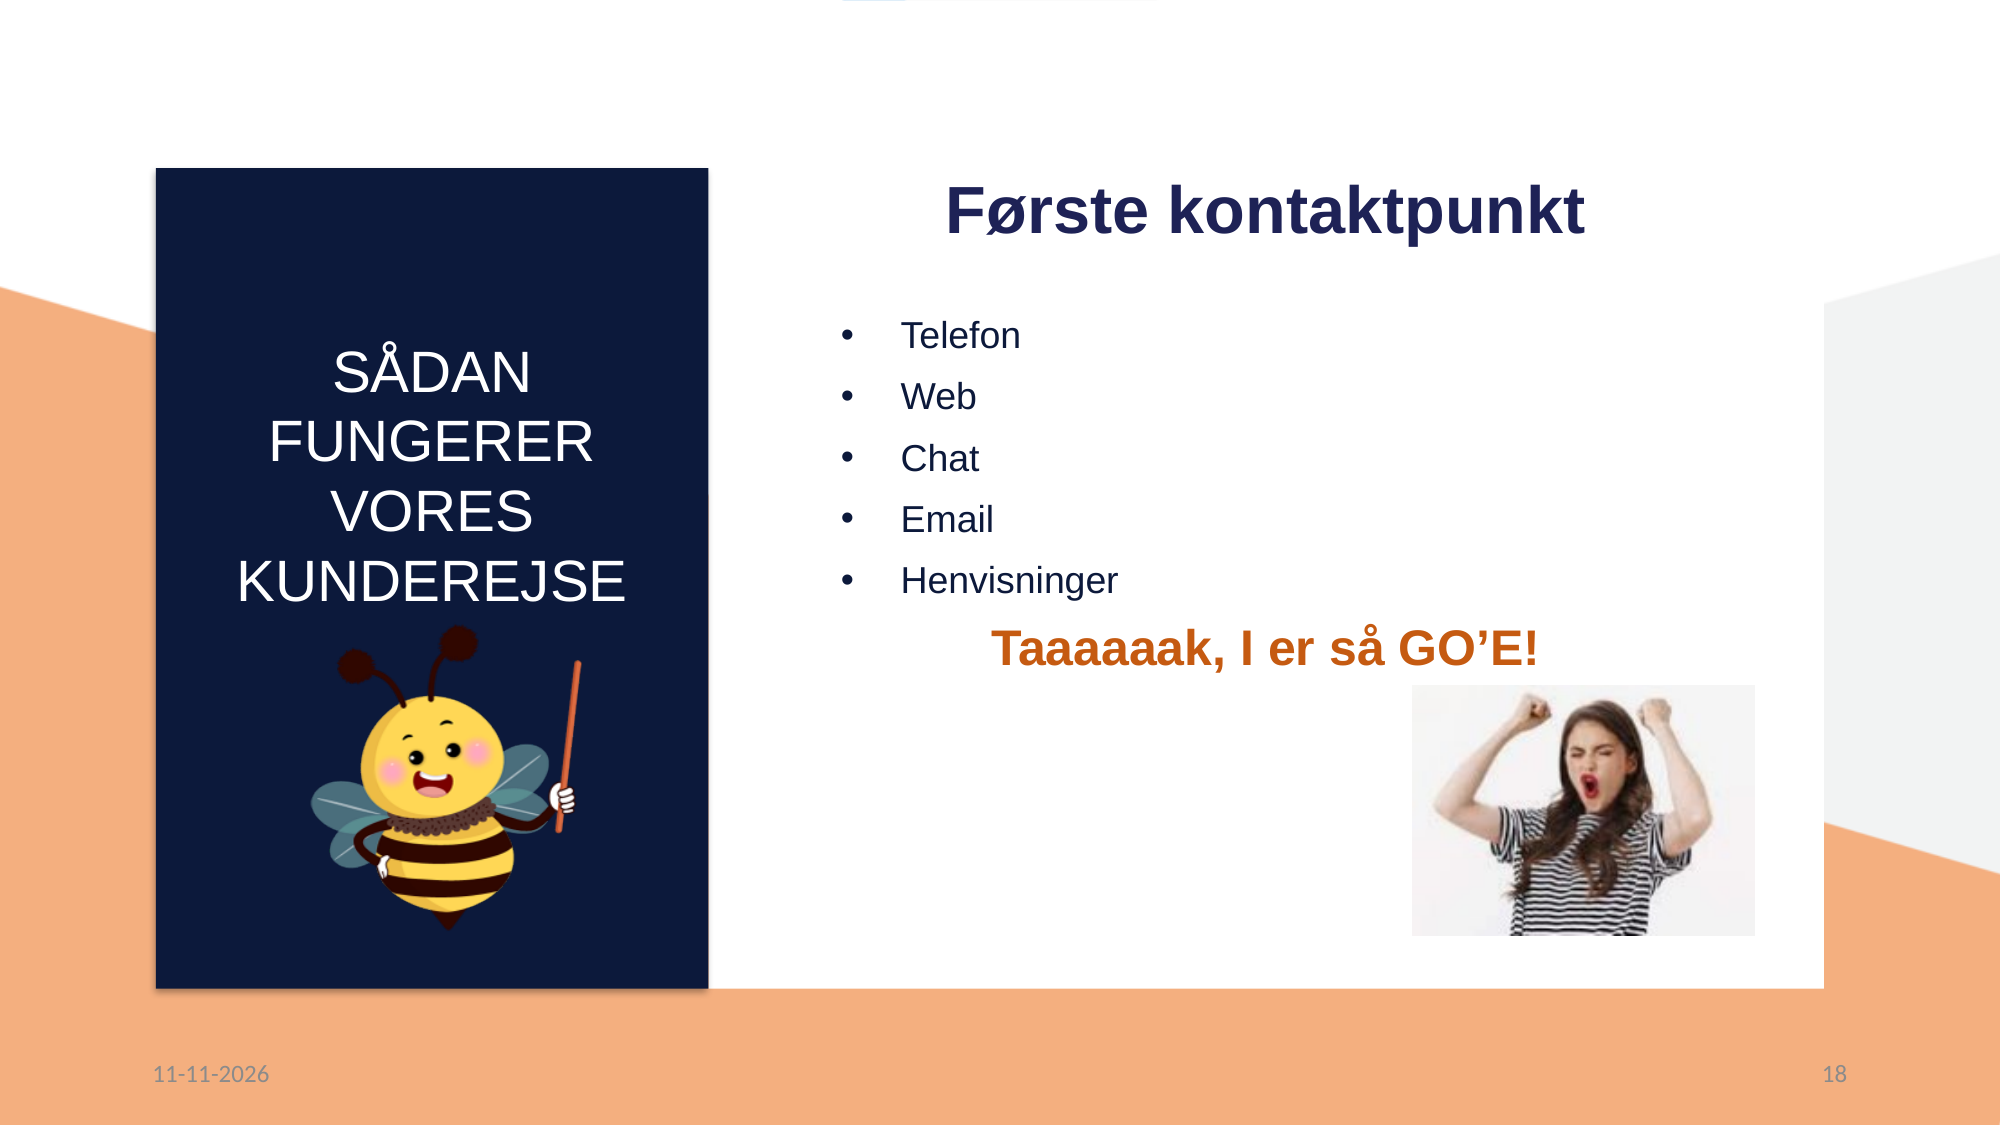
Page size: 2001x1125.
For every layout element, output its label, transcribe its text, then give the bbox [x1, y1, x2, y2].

picture [1412, 685, 1755, 936]
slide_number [137, 1042, 588, 1103]
list Første kontaktpunkt Telefon​ Web​ Chat​ Email​ Henvisninger ​ Taaaaaak, I er så GO’E! [709, 168, 1824, 989]
picture [305, 618, 588, 936]
text_box SÅDAN FUNGERER VORES KUNDEREJSE [155, 168, 709, 989]
slide_number 18 [1412, 1042, 1863, 1103]
